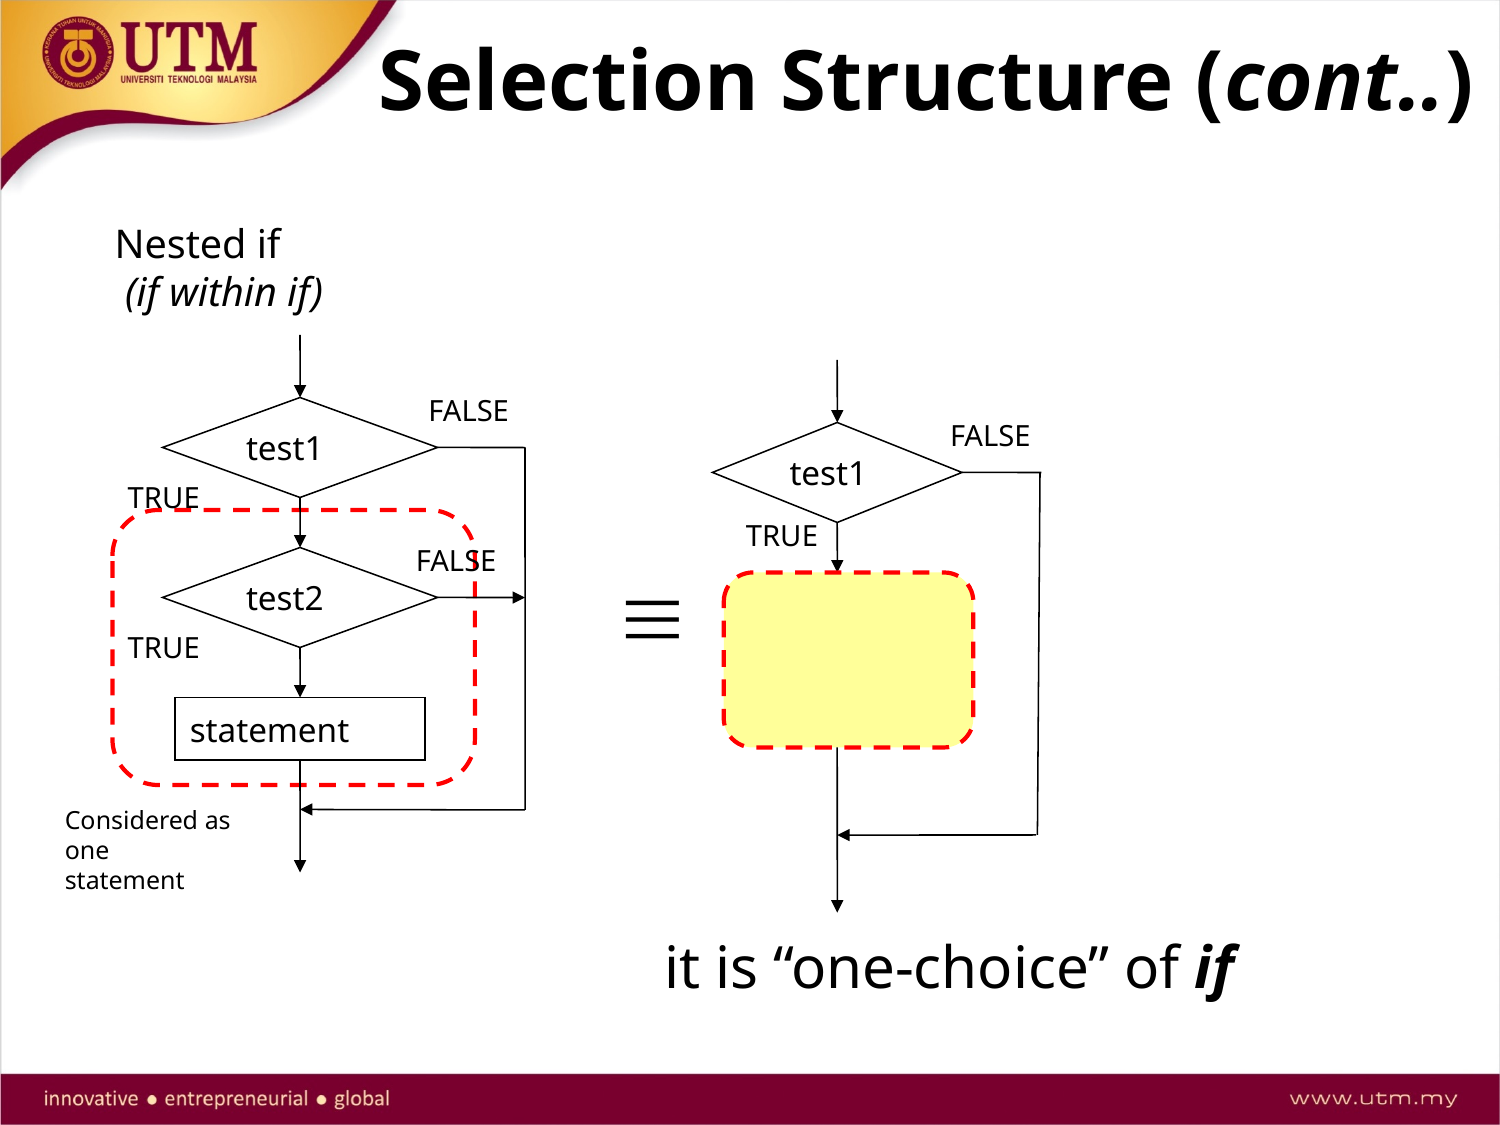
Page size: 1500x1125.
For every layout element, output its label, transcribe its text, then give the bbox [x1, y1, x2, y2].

picture [0, 0, 1500, 1125]
text_box  [601, 547, 632, 673]
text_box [637, 359, 1262, 1009]
text_box Nested if (if within if) [99, 210, 1375, 323]
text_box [49, 509, 107, 873]
title Selection Structure (cont..) [346, 0, 1500, 155]
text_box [112, 334, 526, 873]
